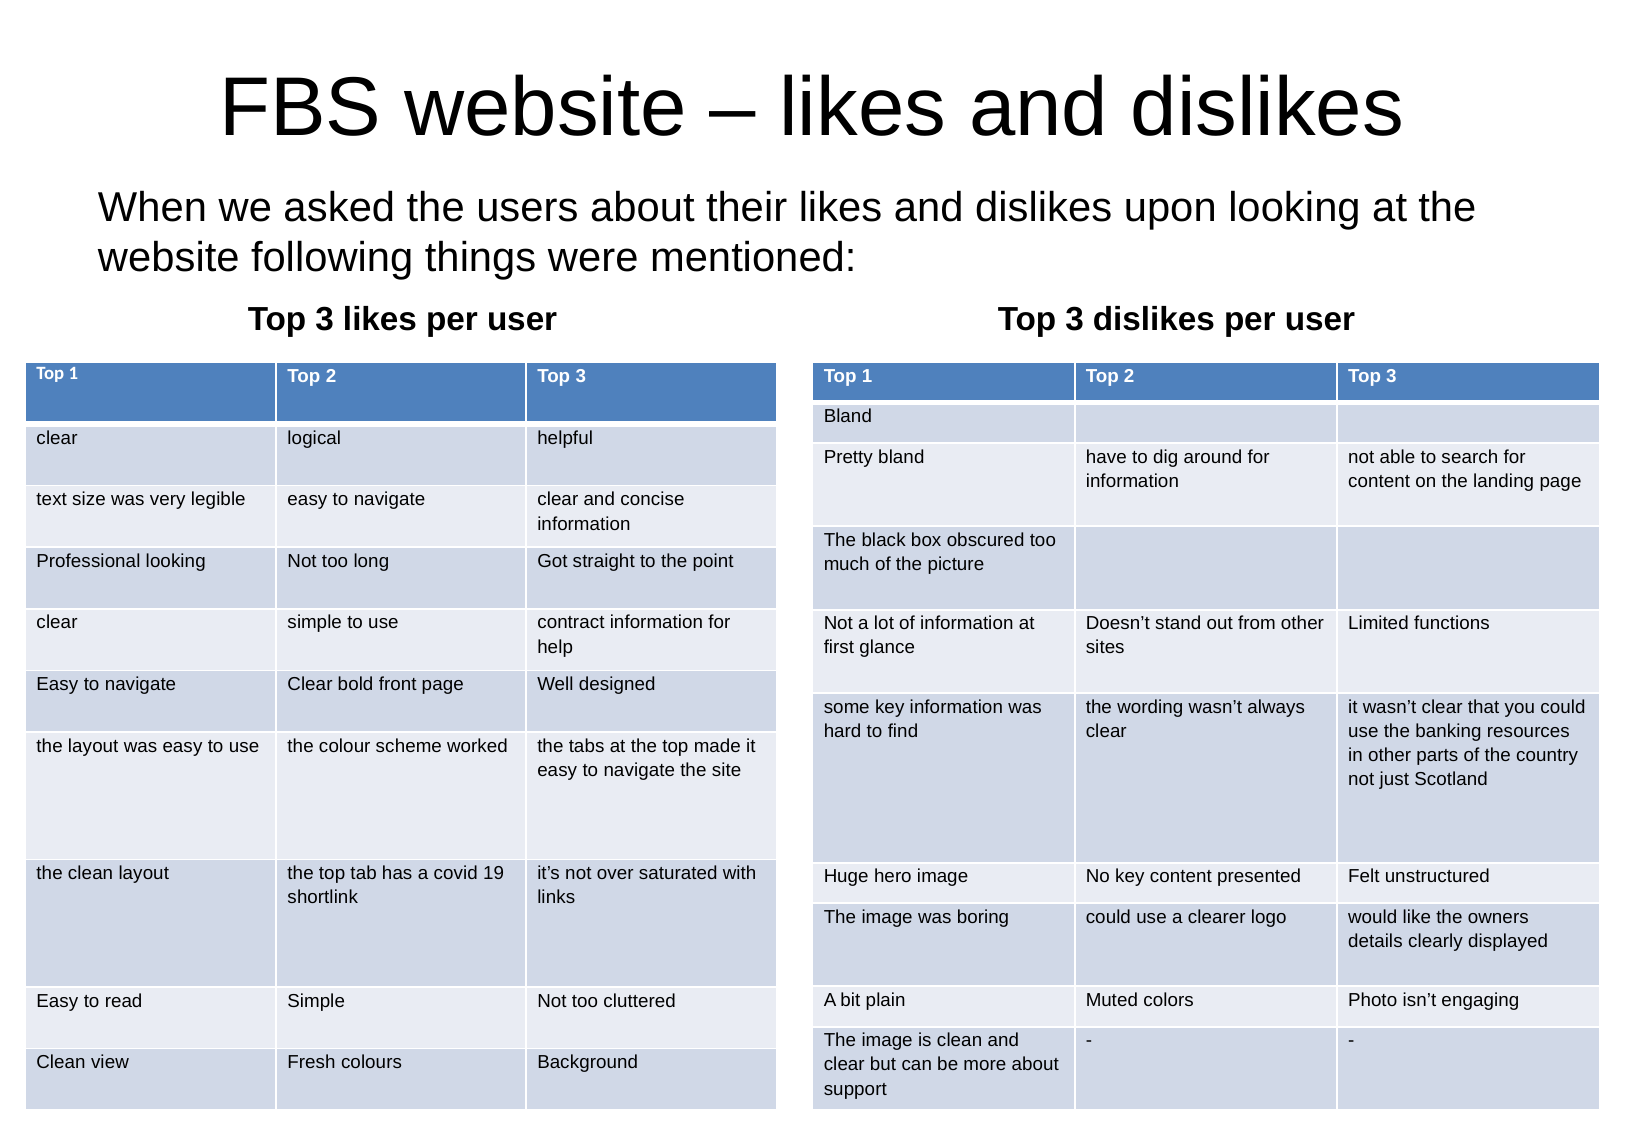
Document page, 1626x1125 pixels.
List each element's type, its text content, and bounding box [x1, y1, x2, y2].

table_cell clear and concise information [527, 486, 776, 546]
table_cell Not too cluttered [527, 988, 776, 1048]
table_cell Clean view [26, 1049, 275, 1109]
table_cell some key information was hard to find [813, 694, 1074, 862]
table_cell Easy to navigate [26, 671, 275, 731]
table_header Top 3 [1338, 363, 1599, 400]
table_cell The black box obscured too much of the picture [813, 527, 1074, 609]
table_cell Felt unstructured [1338, 864, 1599, 902]
table_cell easy to navigate [277, 486, 525, 546]
table_cell it’s not over saturated with links [527, 860, 776, 986]
table_cell contract information for help [527, 610, 776, 670]
table_cell - [1338, 1028, 1599, 1109]
table_cell [1076, 527, 1336, 609]
table_cell the clean layout [26, 860, 275, 986]
table_cell [1338, 527, 1599, 609]
table_cell not able to search for content on the landing page [1338, 444, 1599, 525]
table_cell - [1076, 1028, 1336, 1109]
table_cell Well designed [527, 671, 776, 731]
table_cell Background [527, 1049, 776, 1109]
table_cell Not a lot of information at first glance [813, 611, 1074, 692]
table_header Top 1 [813, 363, 1074, 400]
table_cell The image was boring [813, 904, 1074, 985]
table_cell Fresh colours [277, 1049, 525, 1109]
table_cell Got straight to the point [527, 548, 776, 608]
table_cell The image is clean and clear but can be more about support [813, 1028, 1074, 1109]
table_cell Clear bold front page [277, 671, 525, 731]
table_cell Limited functions [1338, 611, 1599, 692]
table_header Top 2 [1076, 363, 1336, 400]
table_header Top 1 [26, 363, 275, 421]
table_cell the tabs at the top made it easy to navigate the site [527, 733, 776, 859]
table_cell the wording wasn’t always clear [1076, 694, 1336, 862]
table_cell the layout was easy to use [26, 733, 275, 859]
table_cell Huge hero image [813, 864, 1074, 902]
table_cell helpful [527, 427, 776, 485]
table_cell clear [26, 610, 275, 670]
title FBS website – likes and dislikes [81, 45, 1544, 172]
table_cell simple to use [277, 610, 525, 670]
table_cell could use a clearer logo [1076, 904, 1336, 985]
table_header Top 2 [277, 363, 525, 421]
table_cell Not too long [277, 548, 525, 608]
table_cell Muted colors [1076, 987, 1336, 1026]
table_cell Photo isn’t engaging [1338, 987, 1599, 1026]
table_cell Easy to read [26, 988, 275, 1048]
table_cell Simple [277, 988, 525, 1048]
table_cell text size was very legible [26, 486, 275, 546]
table_cell have to dig around for information [1076, 444, 1336, 525]
table_cell [1076, 405, 1336, 442]
table_cell No key content presented [1076, 864, 1336, 902]
table_cell Doesn’t stand out from other sites [1076, 611, 1336, 692]
table_cell clear [26, 427, 275, 485]
table_cell A bit plain [813, 987, 1074, 1026]
table_cell Pretty bland [813, 444, 1074, 525]
table_cell the top tab has a covid 19 shortlink [277, 860, 525, 986]
table_header Top 3 [527, 363, 776, 421]
table_cell Professional looking [26, 548, 275, 608]
table_cell would like the owners details clearly displayed [1338, 904, 1599, 985]
list When we asked the users about their likes and dislikes upon looking at the website following things were mentioned: Top 3 likes per user Top 3 dislikes per user [81, 172, 1544, 1080]
table_cell Bland [813, 405, 1074, 442]
table_cell logical [277, 427, 525, 485]
table_cell the colour scheme worked [277, 733, 525, 859]
table_cell it wasn’t clear that you could use the banking resources in other parts of the country not just Scotland [1338, 694, 1599, 862]
table_cell [1338, 405, 1599, 442]
